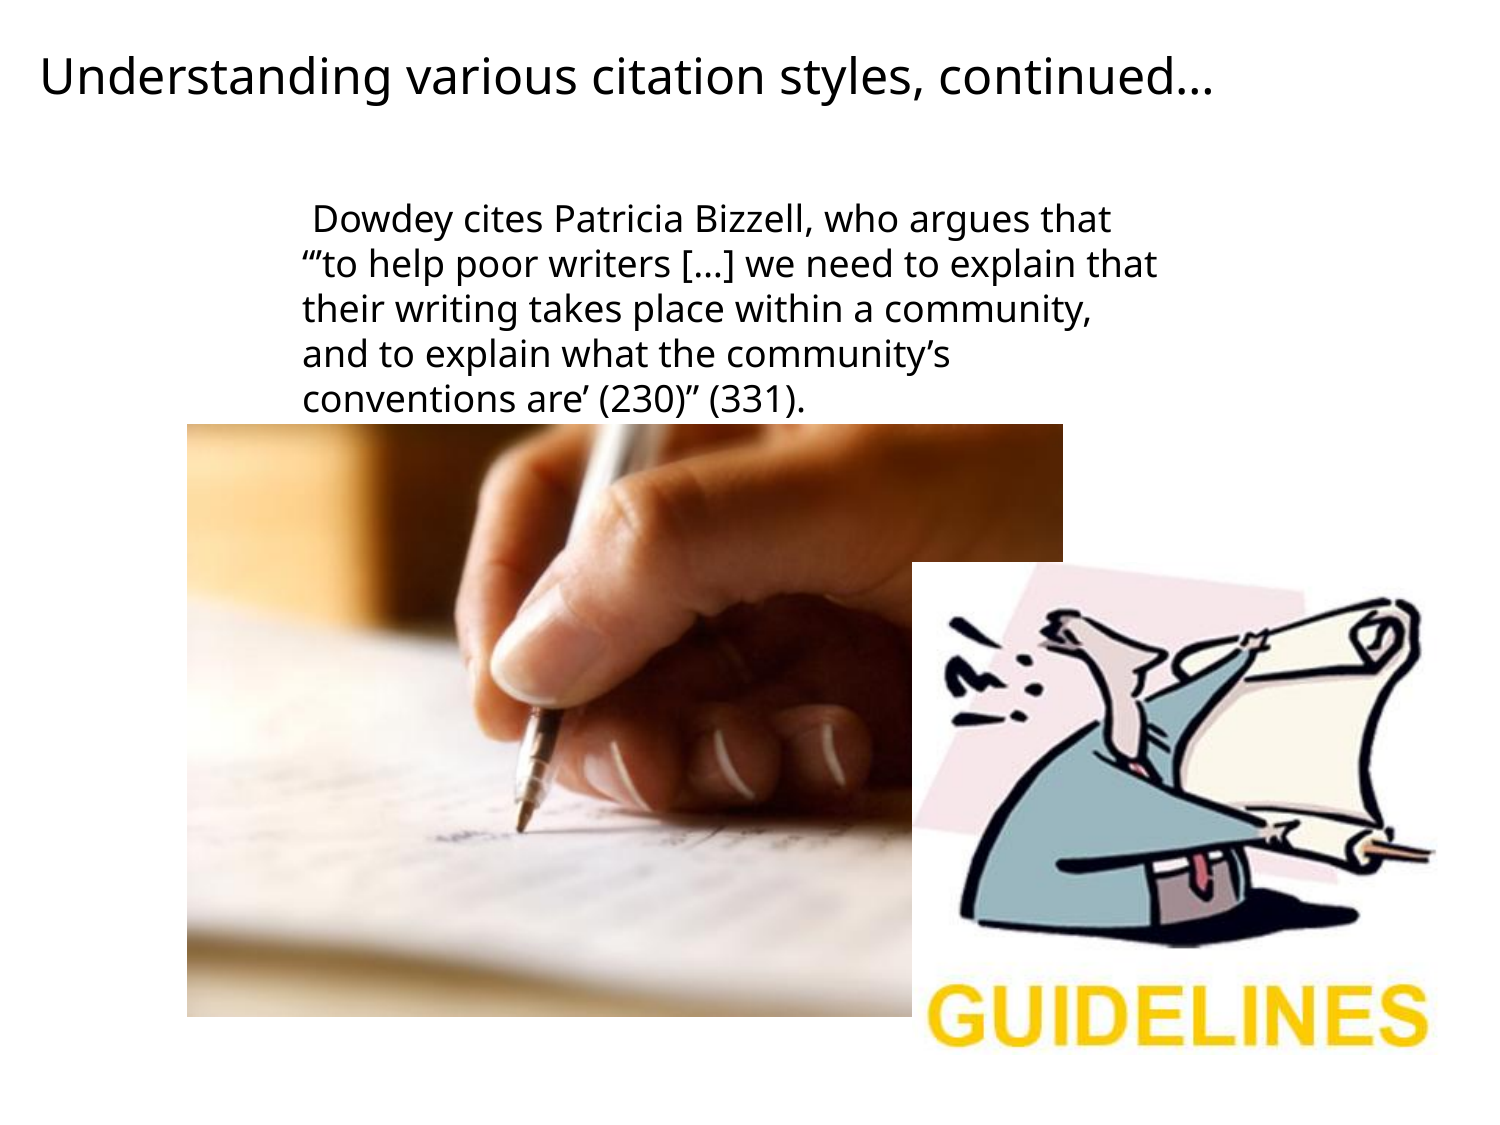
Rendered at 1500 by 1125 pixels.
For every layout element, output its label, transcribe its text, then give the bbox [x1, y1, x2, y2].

picture [187, 424, 1444, 1055]
text_box Dowdey cites Patricia Bizzell, who argues that “’to help poor writers […] we need to explain that their writing takes place within a community, and to explain what the community’s conventions are’ (230)” (331). [287, 187, 1175, 473]
text_box Understanding various citation styles, continued… [24, 37, 1425, 113]
